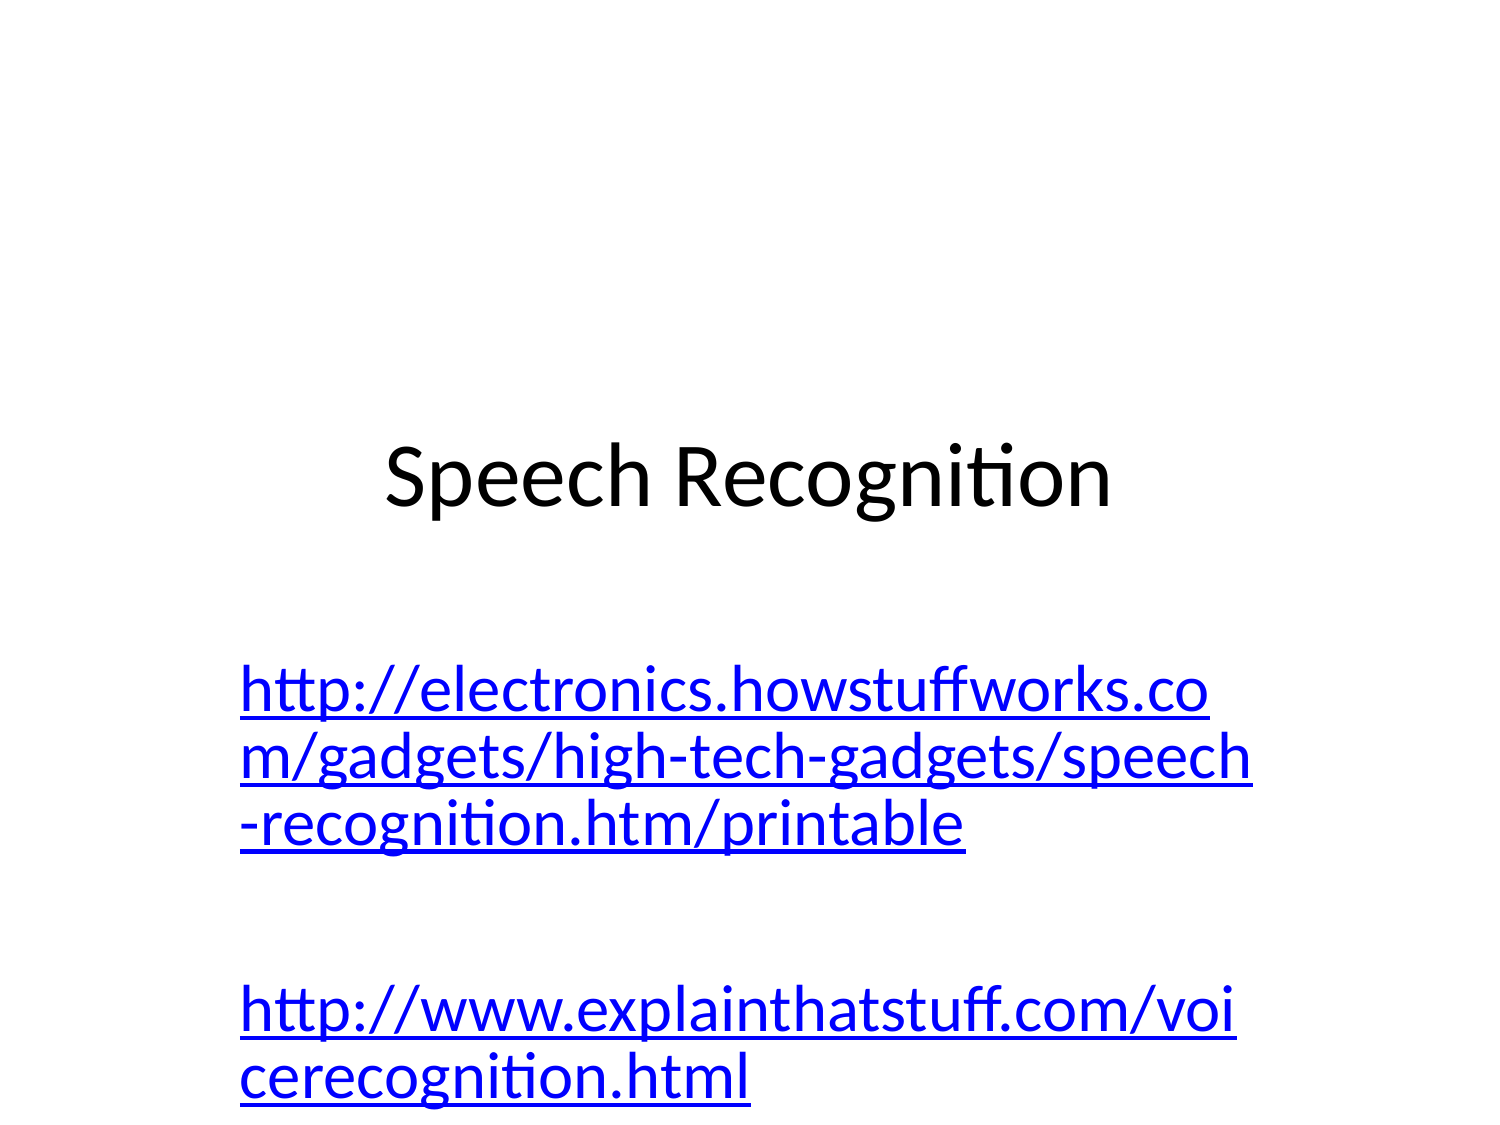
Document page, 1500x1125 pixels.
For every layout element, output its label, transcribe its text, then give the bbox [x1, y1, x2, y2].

text_box http://electronics.howstuffworks.com/gadgets/high-tech-gadgets/speech-recognition.htm/printable http://www.explainthatstuff.com/voicerecognition.html [225, 637, 1275, 925]
text_box Speech Recognition [112, 349, 1388, 591]
